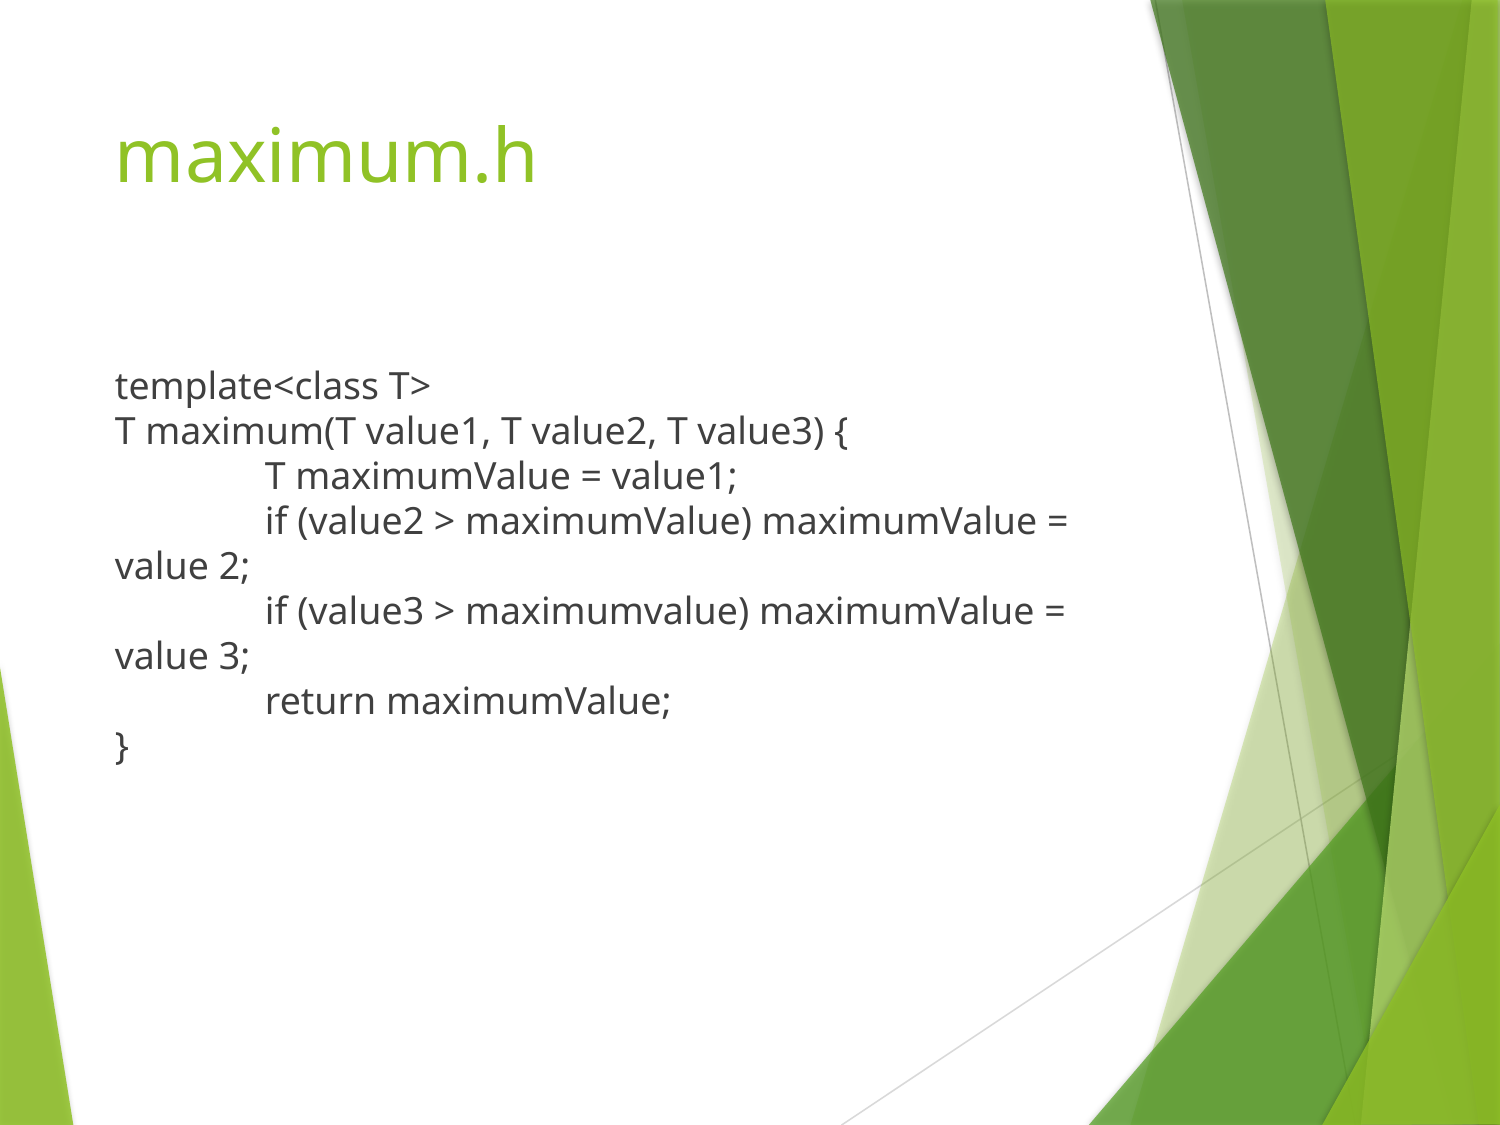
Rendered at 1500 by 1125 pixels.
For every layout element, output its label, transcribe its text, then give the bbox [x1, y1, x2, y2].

list template<class T> T maximum(T value1, T value2, T value3) { T maximumValue = value1; if (value2 > maximumValue) maximumValue = value 2; if (value3 > maximumvalue) maximumValue = value 3; return maximumValue; } [99, 354, 1142, 992]
title maximum.h [99, 99, 1142, 317]
